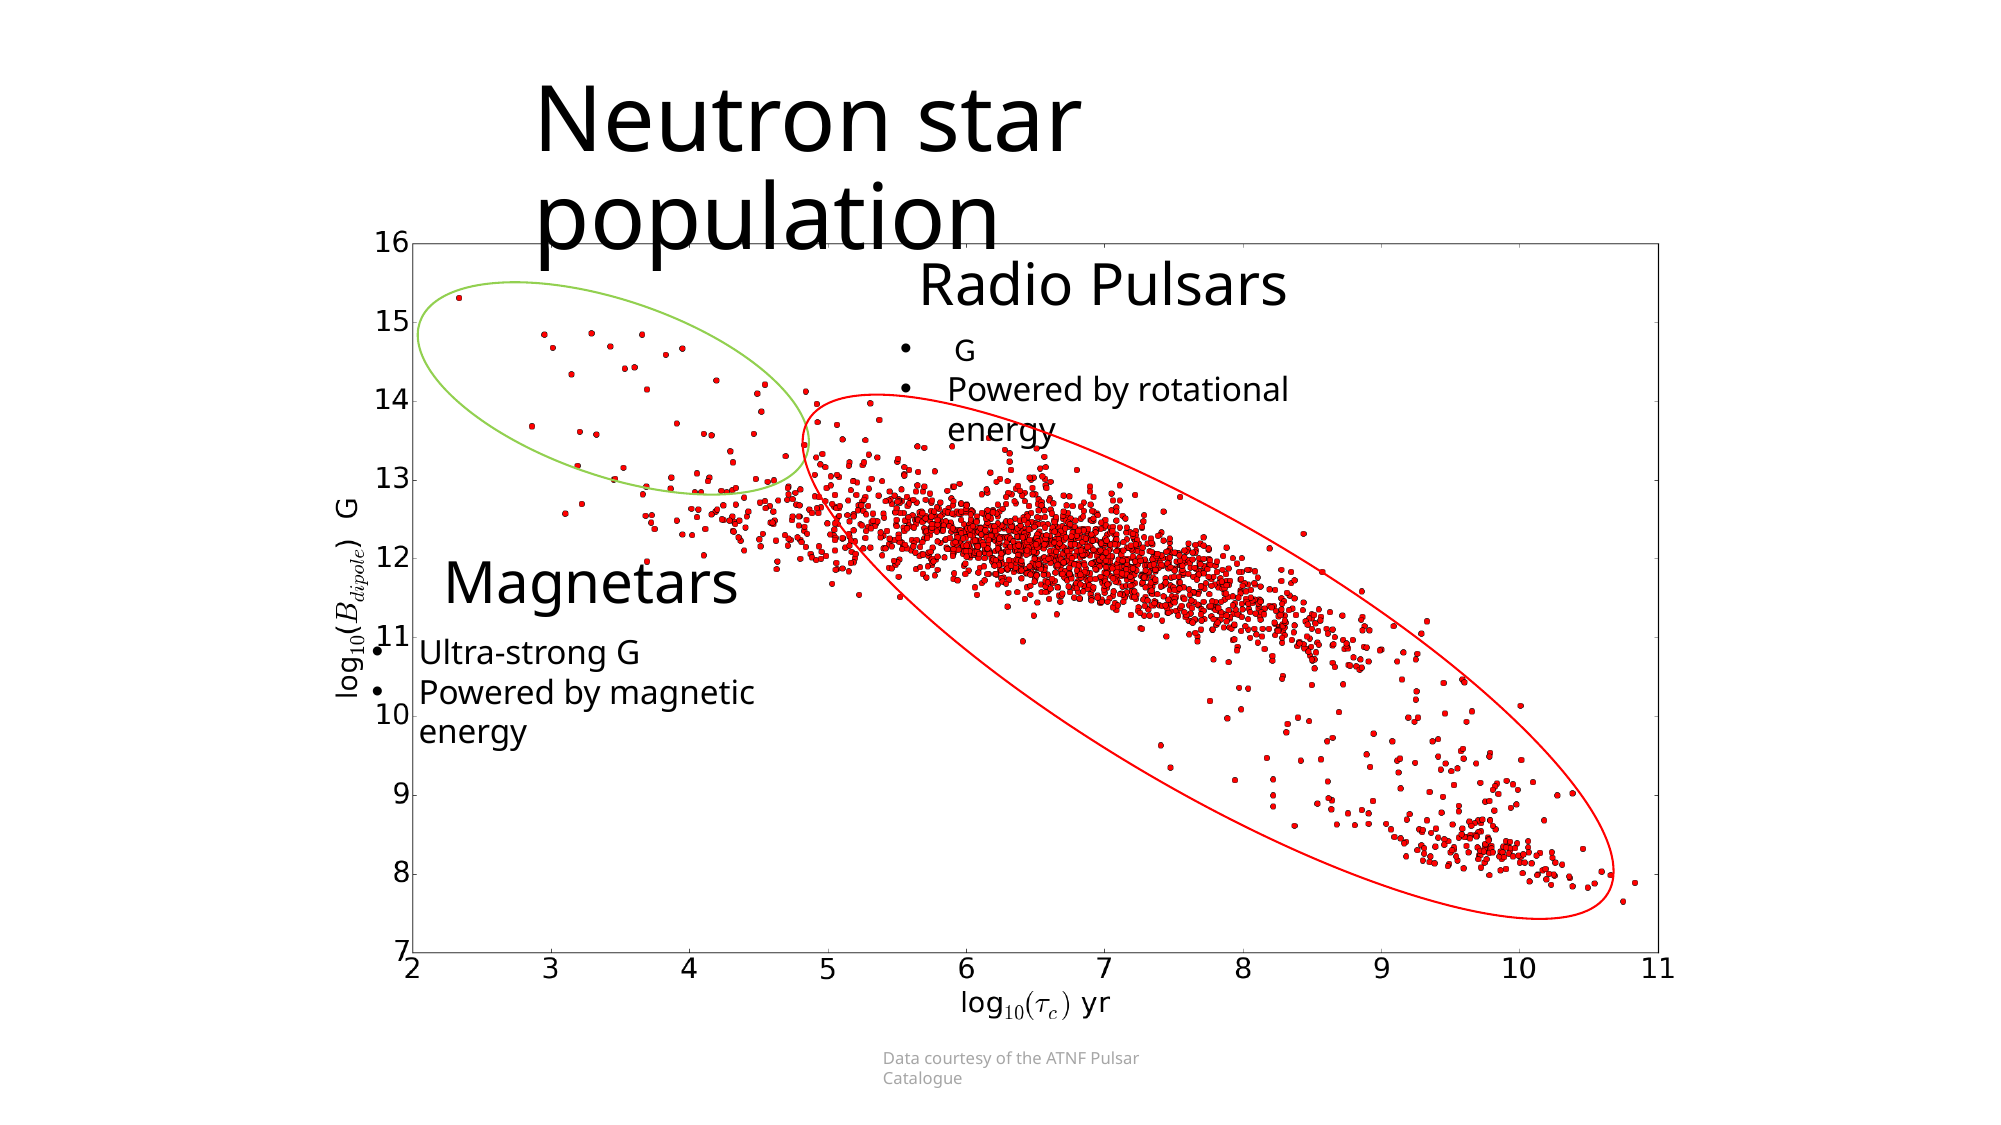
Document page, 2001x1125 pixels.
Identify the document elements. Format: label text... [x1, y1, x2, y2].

text_box Data courtesy of the ATNF Pulsar Catalogue [868, 1041, 1212, 1095]
picture [305, 217, 1695, 1041]
text_box Neutron star population [518, 62, 1452, 217]
